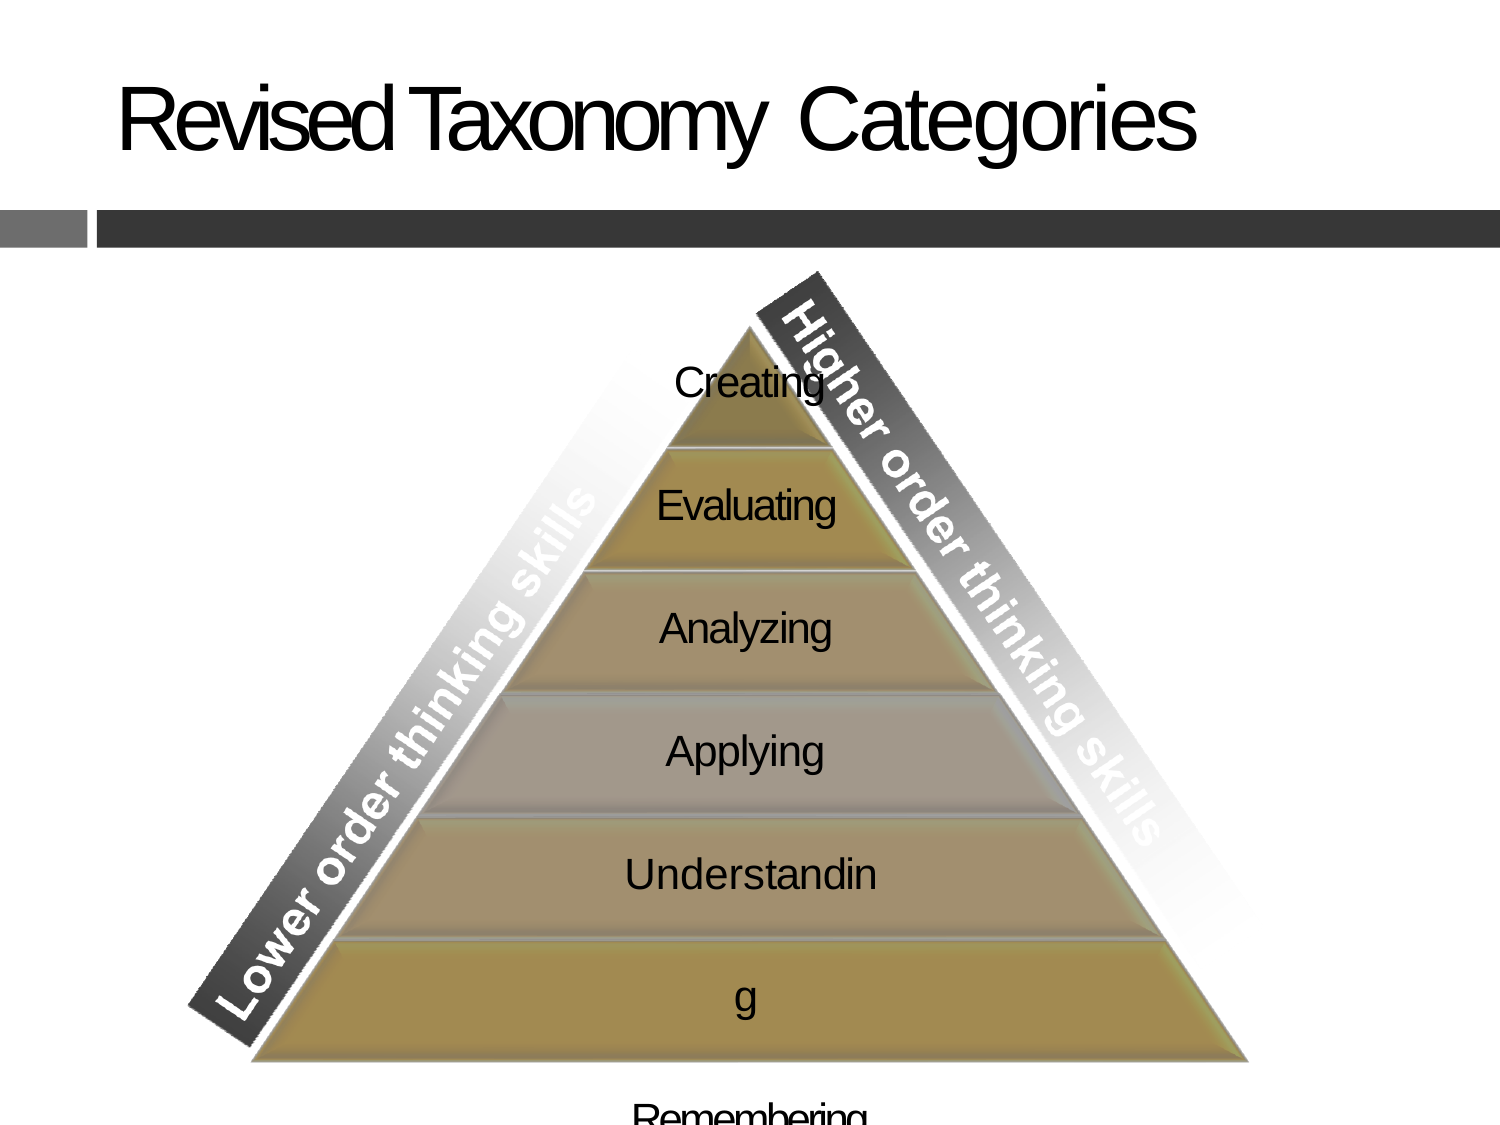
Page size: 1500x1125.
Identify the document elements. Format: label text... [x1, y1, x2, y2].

text_box [879, 815, 1167, 938]
text_box [187, 350, 665, 1048]
text_box [665, 324, 834, 351]
text_box Creating Evaluating Analyzing Applying Understanding Remembering [620, 351, 879, 1125]
text_box [755, 271, 1263, 969]
text_box [332, 815, 620, 938]
text_box [499, 570, 620, 692]
text_box [781, 298, 1160, 815]
title Revised Taxonomy Categories [113, 56, 1210, 247]
text_box [215, 488, 582, 1021]
text_box [879, 570, 1000, 692]
text_box [879, 938, 1250, 1063]
text_box [415, 692, 620, 815]
text_box [879, 692, 1084, 815]
text_box [582, 447, 620, 570]
text_box [249, 938, 620, 1063]
text_box [879, 447, 917, 570]
